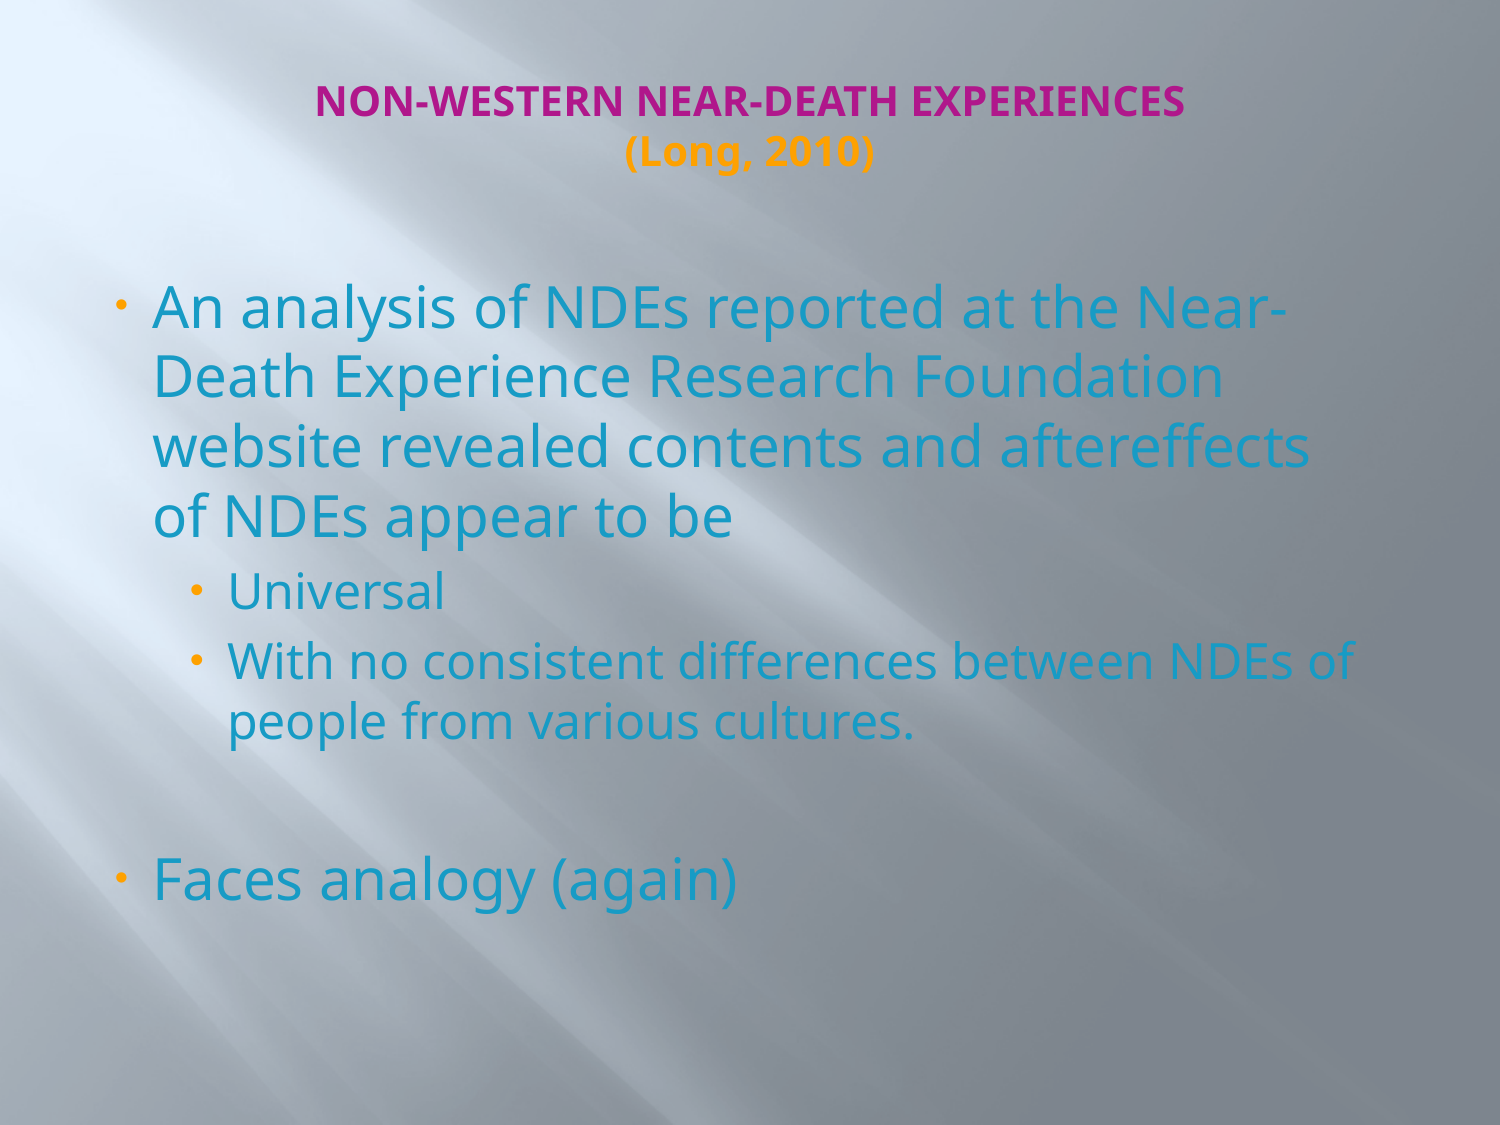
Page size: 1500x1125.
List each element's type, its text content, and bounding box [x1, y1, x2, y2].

subtitle An analysis of NDEs reported at the Near-Death Experience Research Foundation website revealed contents and aftereffects of NDEs appear to be Universal With no consistent differences between NDEs of people from various cultures. Faces analogy (again) [99, 262, 1388, 1125]
title Non-Western Near-Death Experiences (Long, 2010) [62, 37, 1438, 175]
